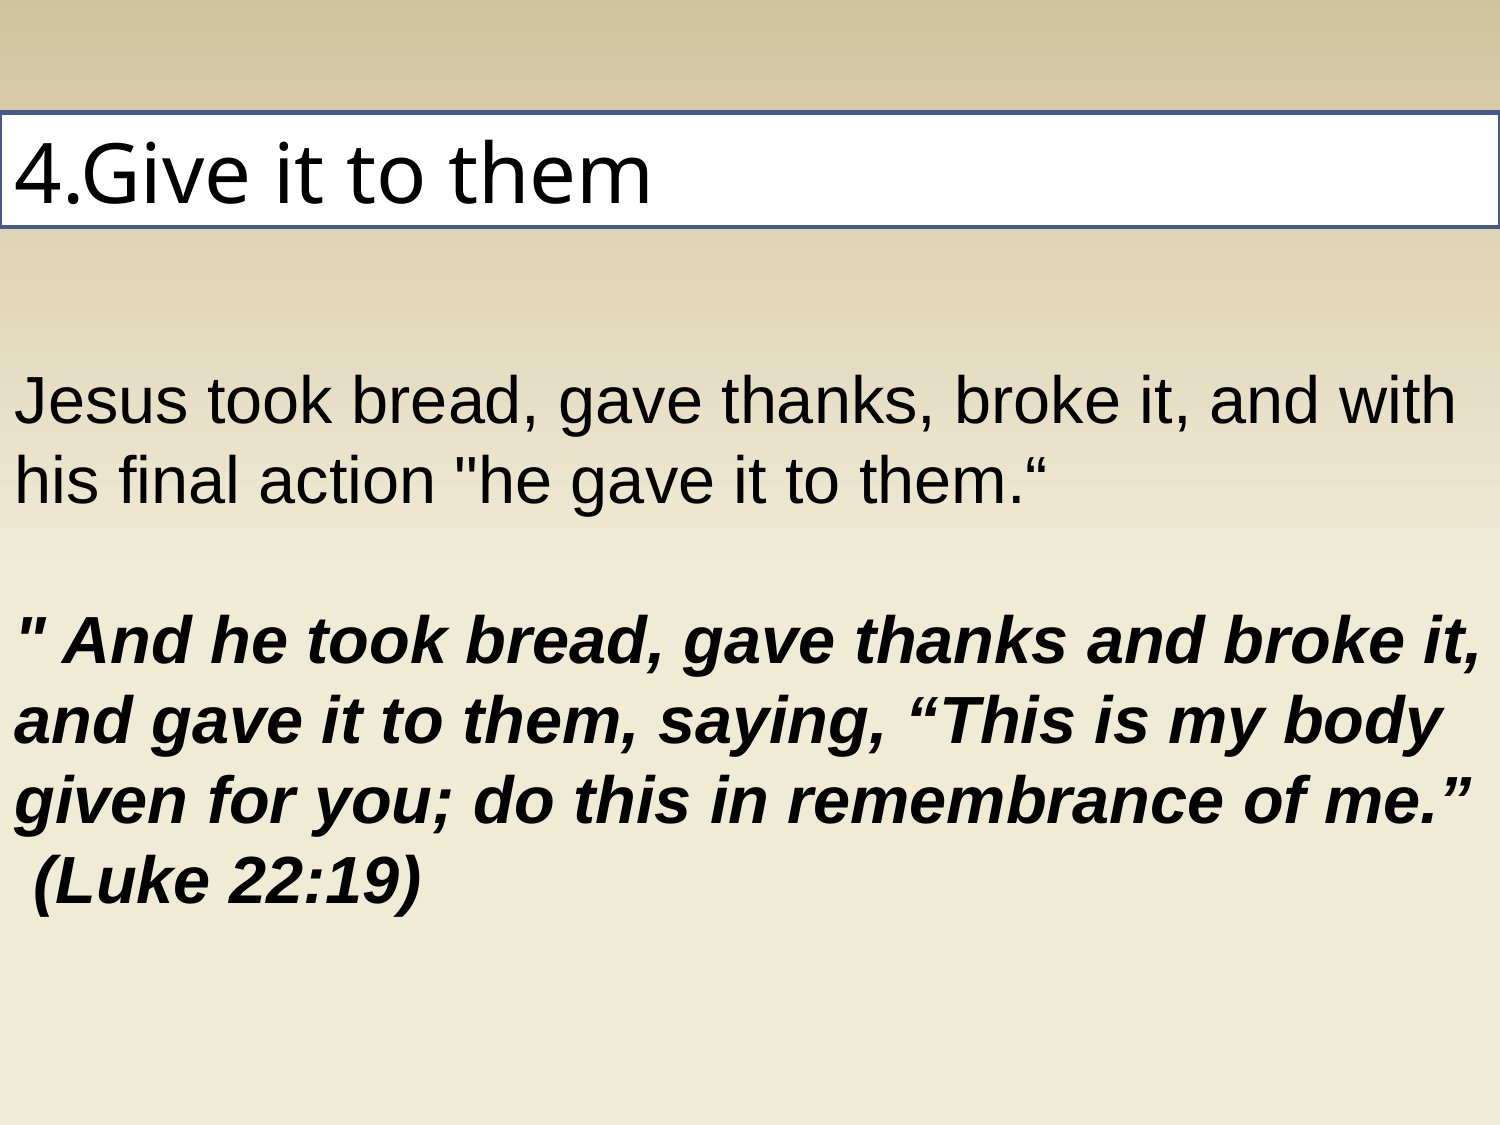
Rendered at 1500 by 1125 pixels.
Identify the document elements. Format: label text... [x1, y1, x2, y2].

text_box Jesus took bread, gave thanks, broke it, and with his final action "he gave it to them.“ " And he took bread, gave thanks and broke it, and gave it to them, saying, “This is my body given for you; do this in remembrance of me.” (Luke 22:19) [0, 349, 1500, 925]
text_box 4.Give it to them [0, 110, 1500, 229]
